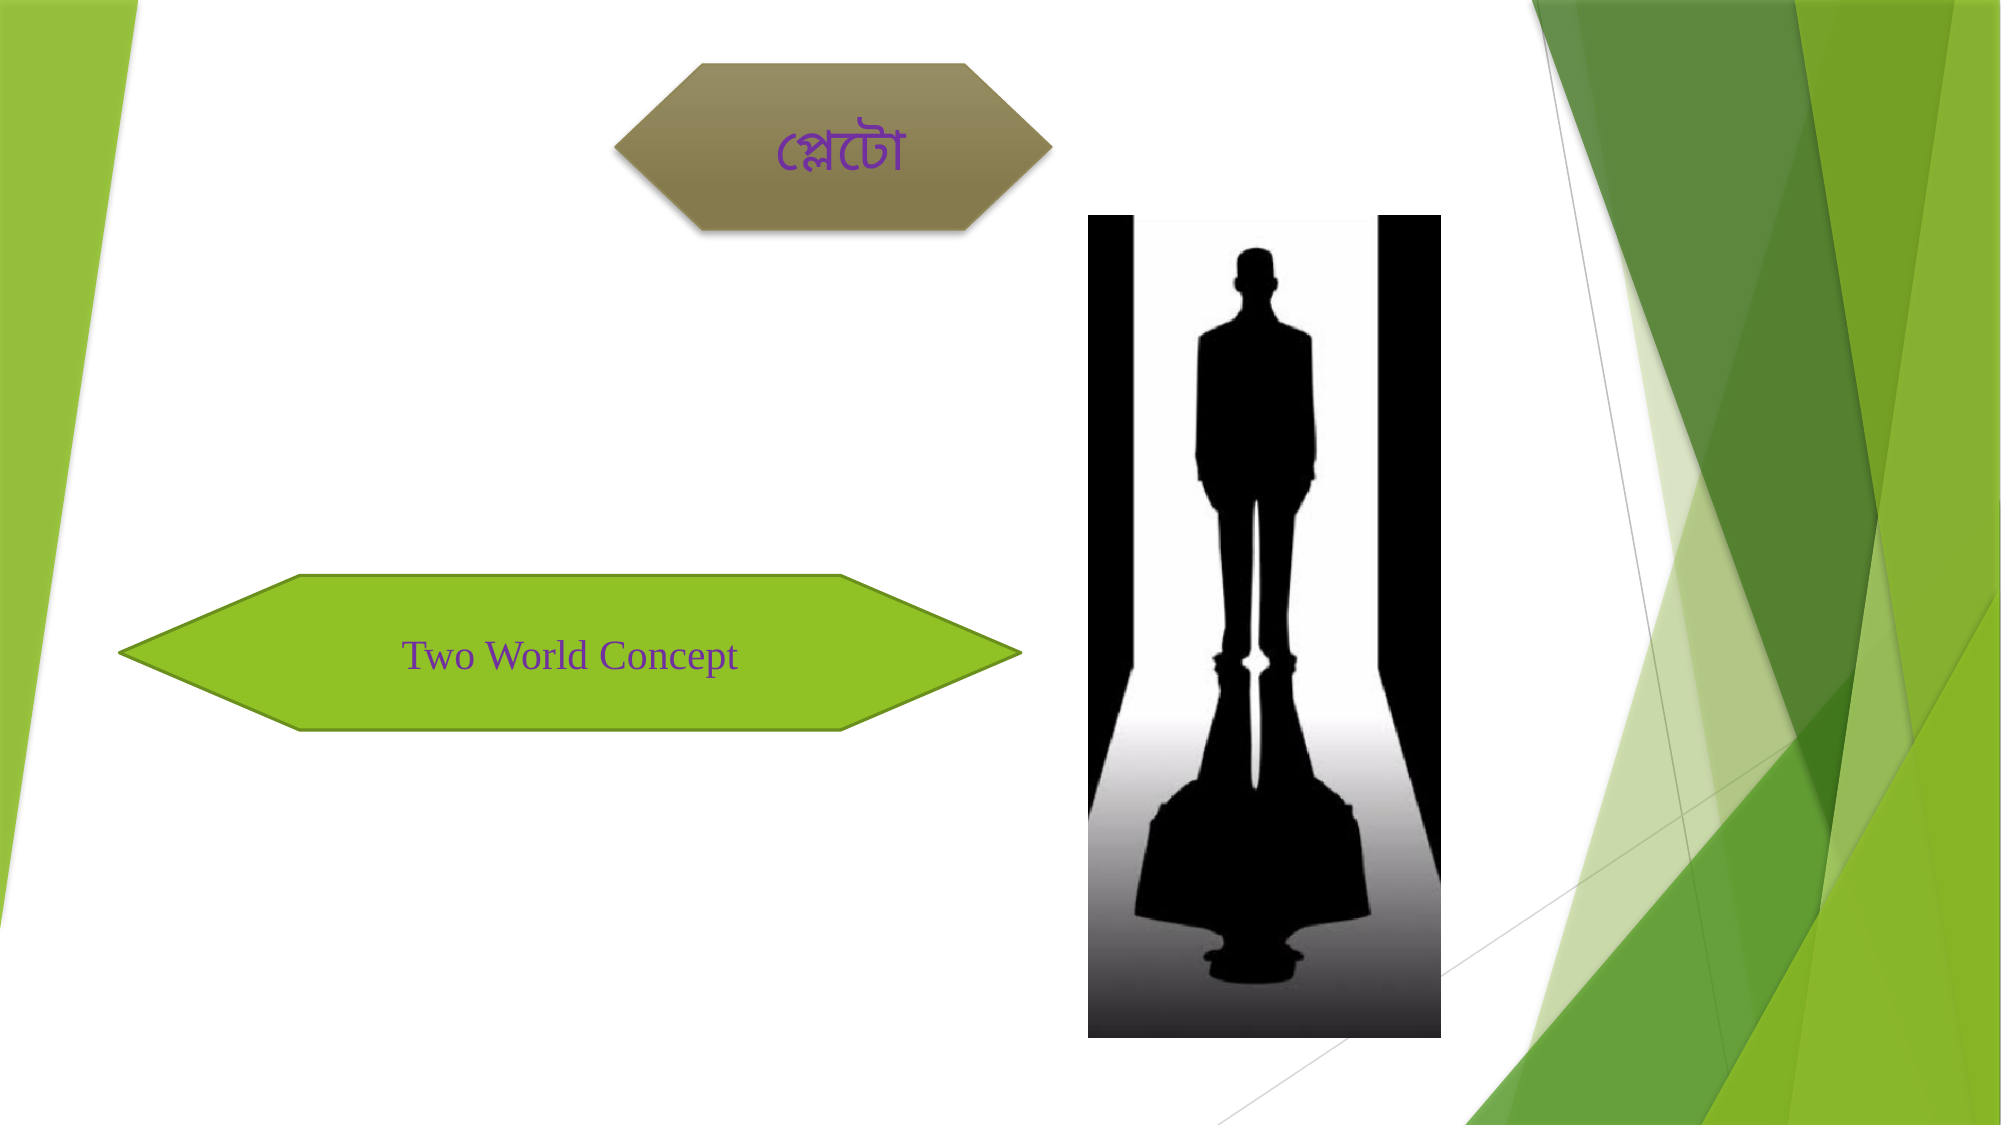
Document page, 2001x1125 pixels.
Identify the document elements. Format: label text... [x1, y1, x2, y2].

text_box প্লেটো [614, 63, 1053, 231]
picture [1087, 215, 1441, 1038]
text_box Two World Concept [117, 573, 1023, 732]
